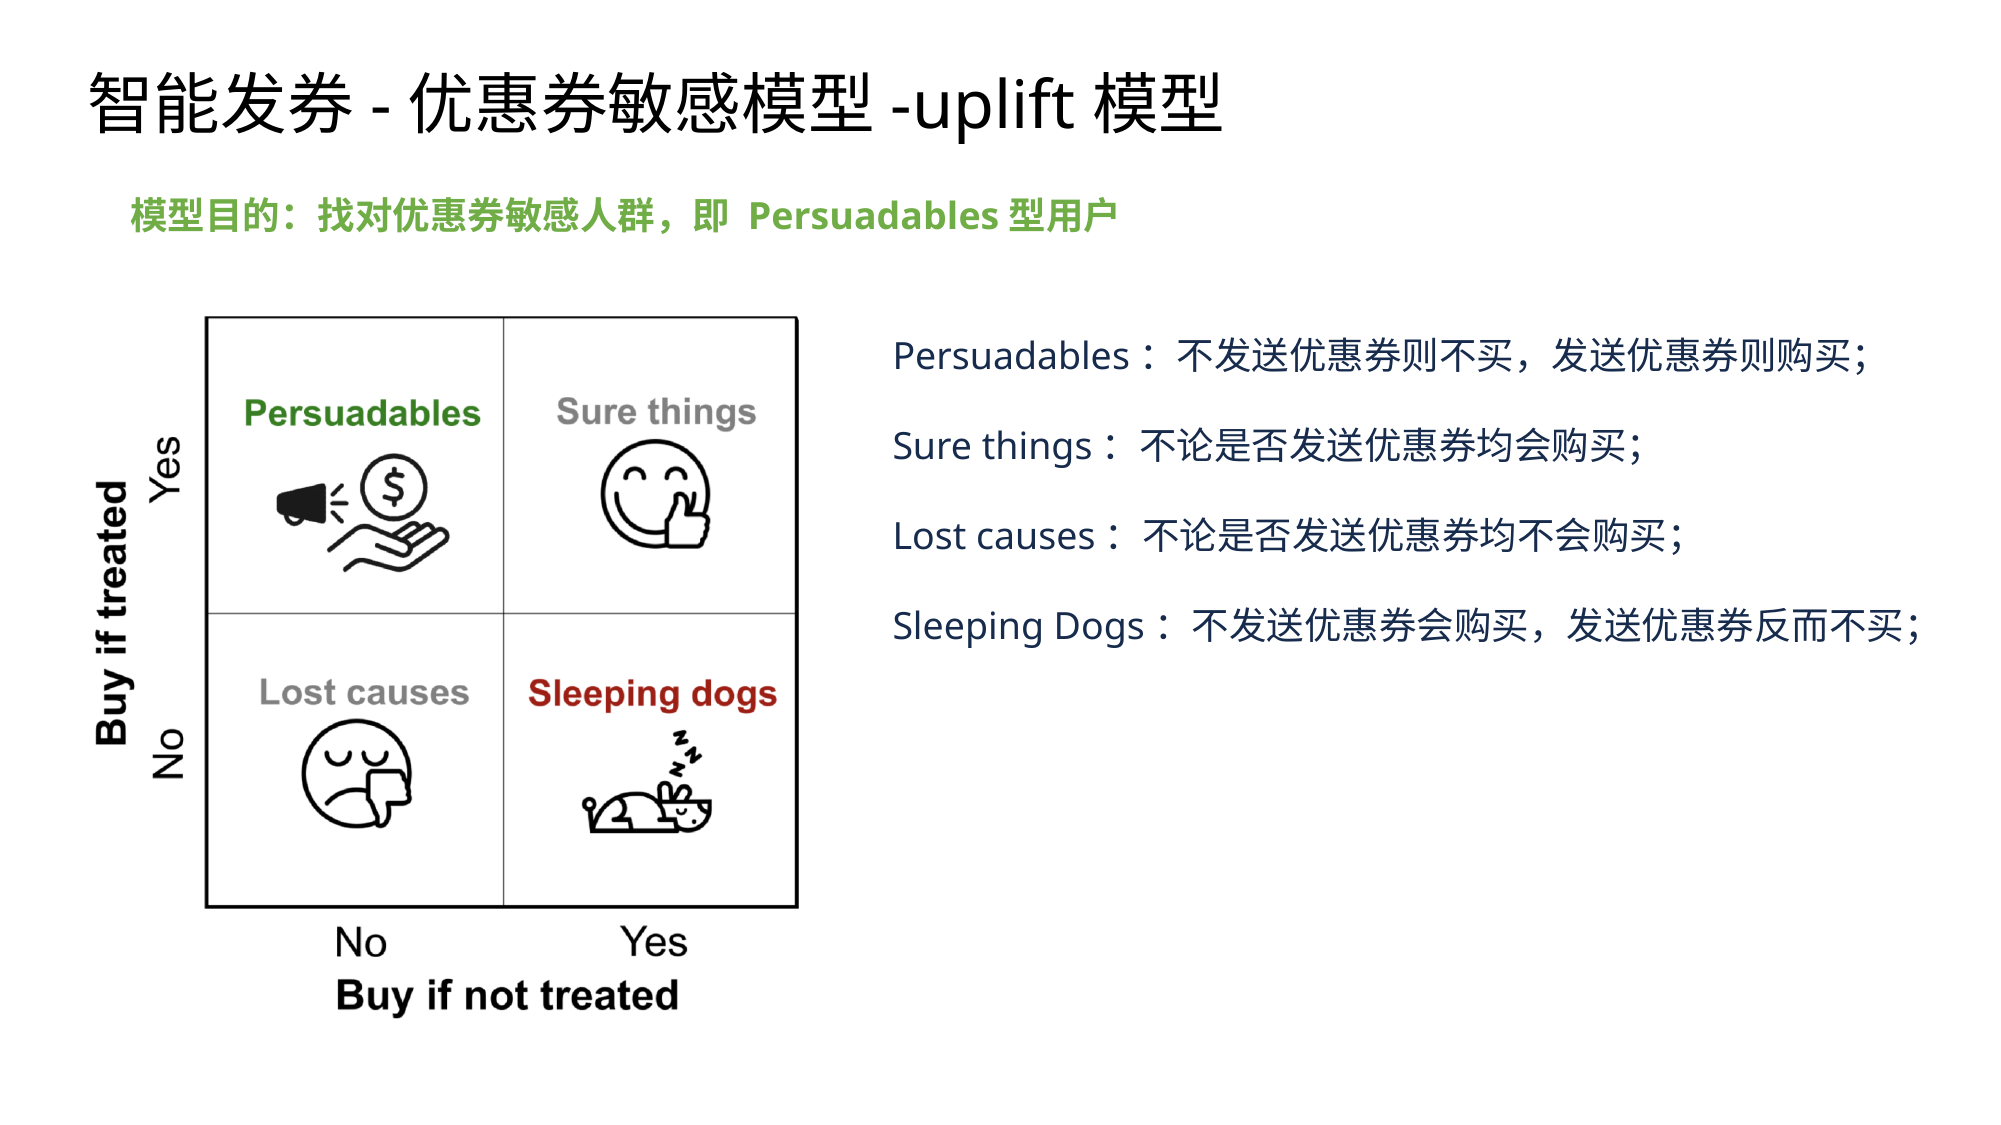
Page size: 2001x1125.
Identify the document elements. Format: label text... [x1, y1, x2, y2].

text_box 智能发券-优惠券敏感模型-uplift模型 [72, 54, 1258, 149]
picture [72, 279, 859, 1024]
text_box Persuadables：不发送优惠券则不买，发送优惠券则购买； Sure things：不论是否发送优惠券均会购买； Lost causes：不论是否发送优惠券均不会购买； Sleeping Dogs：不发送优惠券会购买，发送优惠券反而不买； [877, 324, 1928, 654]
text_box 模型目的：找对优惠券敏感人群，即 Persuadables型用户 [115, 184, 1137, 245]
